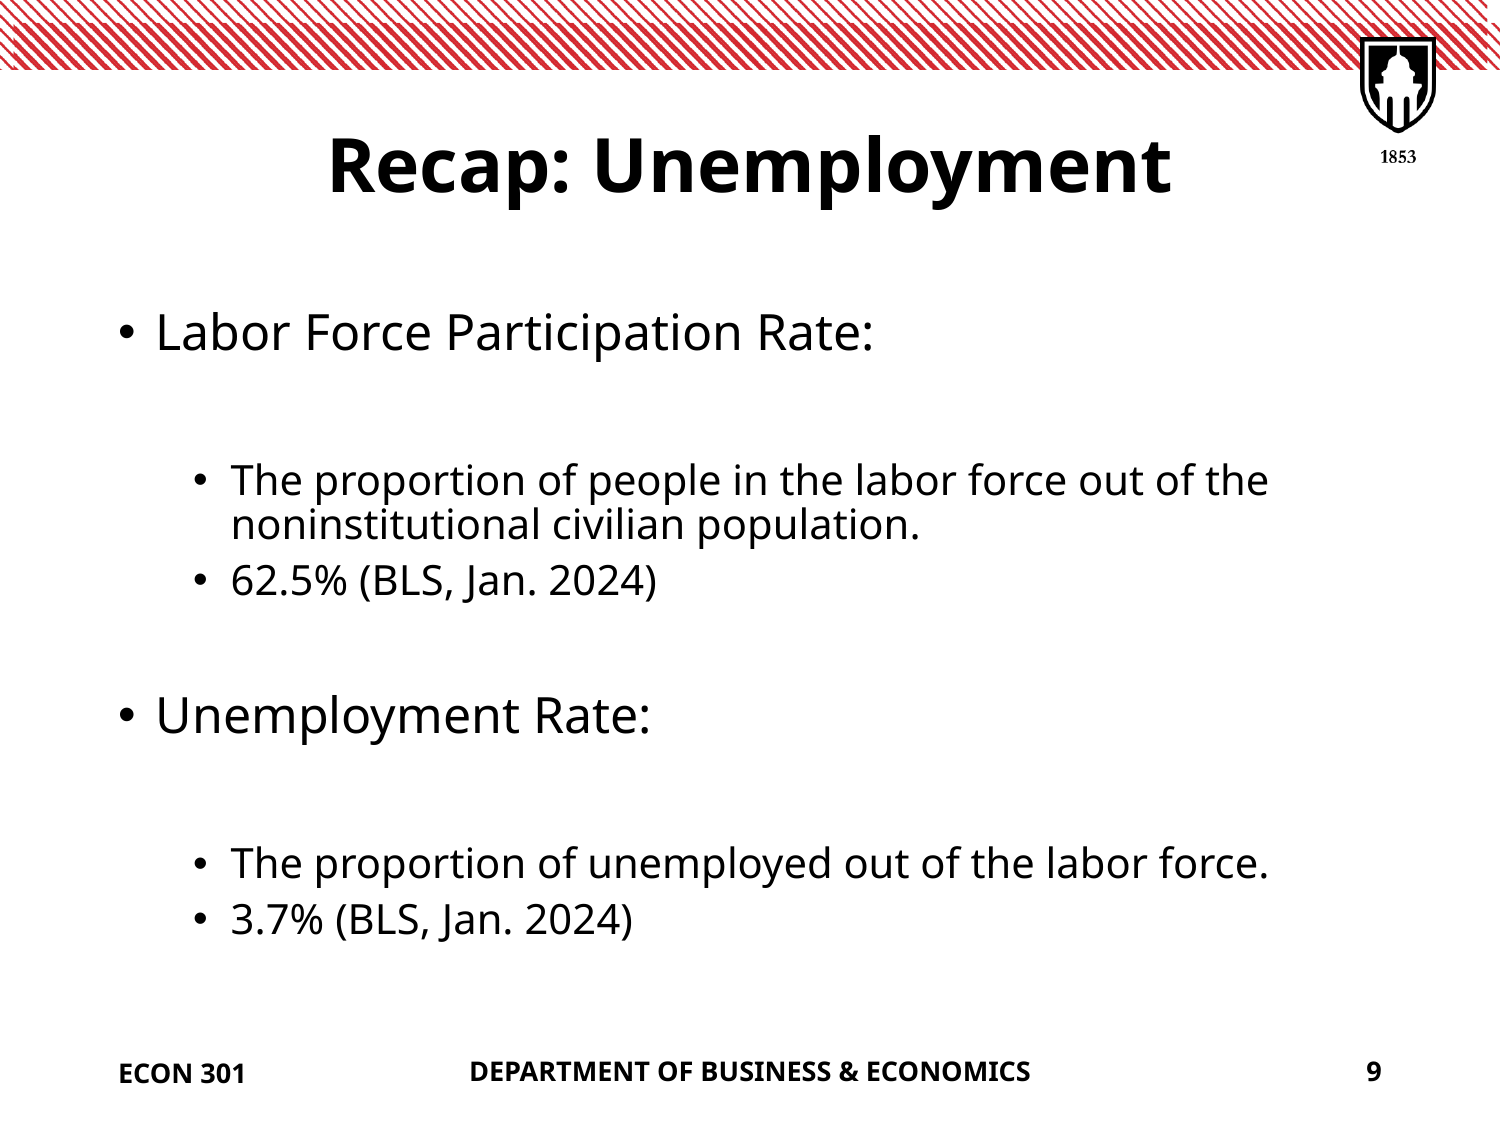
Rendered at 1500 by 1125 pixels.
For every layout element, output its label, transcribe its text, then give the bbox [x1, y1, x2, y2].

slide_number 9 [1059, 1042, 1397, 1103]
picture [0, 0, 1500, 163]
slide_number ECON 301 [103, 1042, 277, 1103]
footer DEPARTMENT OF BUSINESS & ECONOMICS [277, 1042, 1059, 1103]
title Recap: Unemployment [103, 59, 1397, 278]
